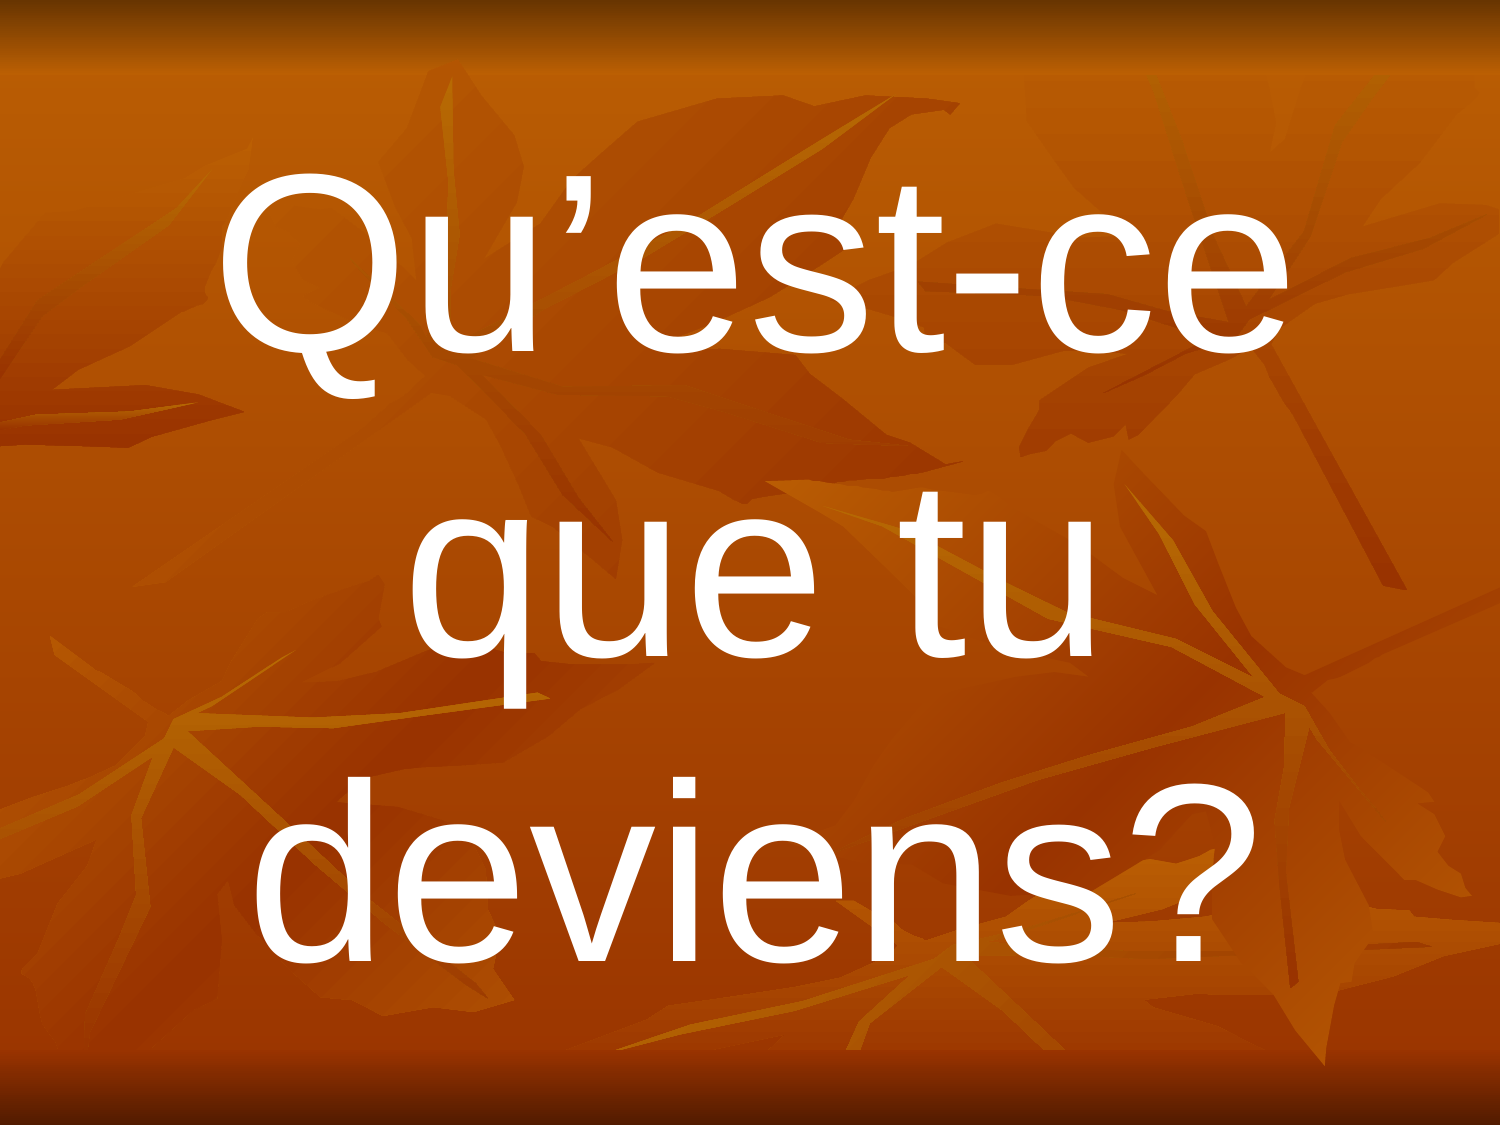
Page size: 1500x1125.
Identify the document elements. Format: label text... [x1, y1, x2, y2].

text_box Qu’est-ce que tu deviens? [53, 90, 1459, 1020]
